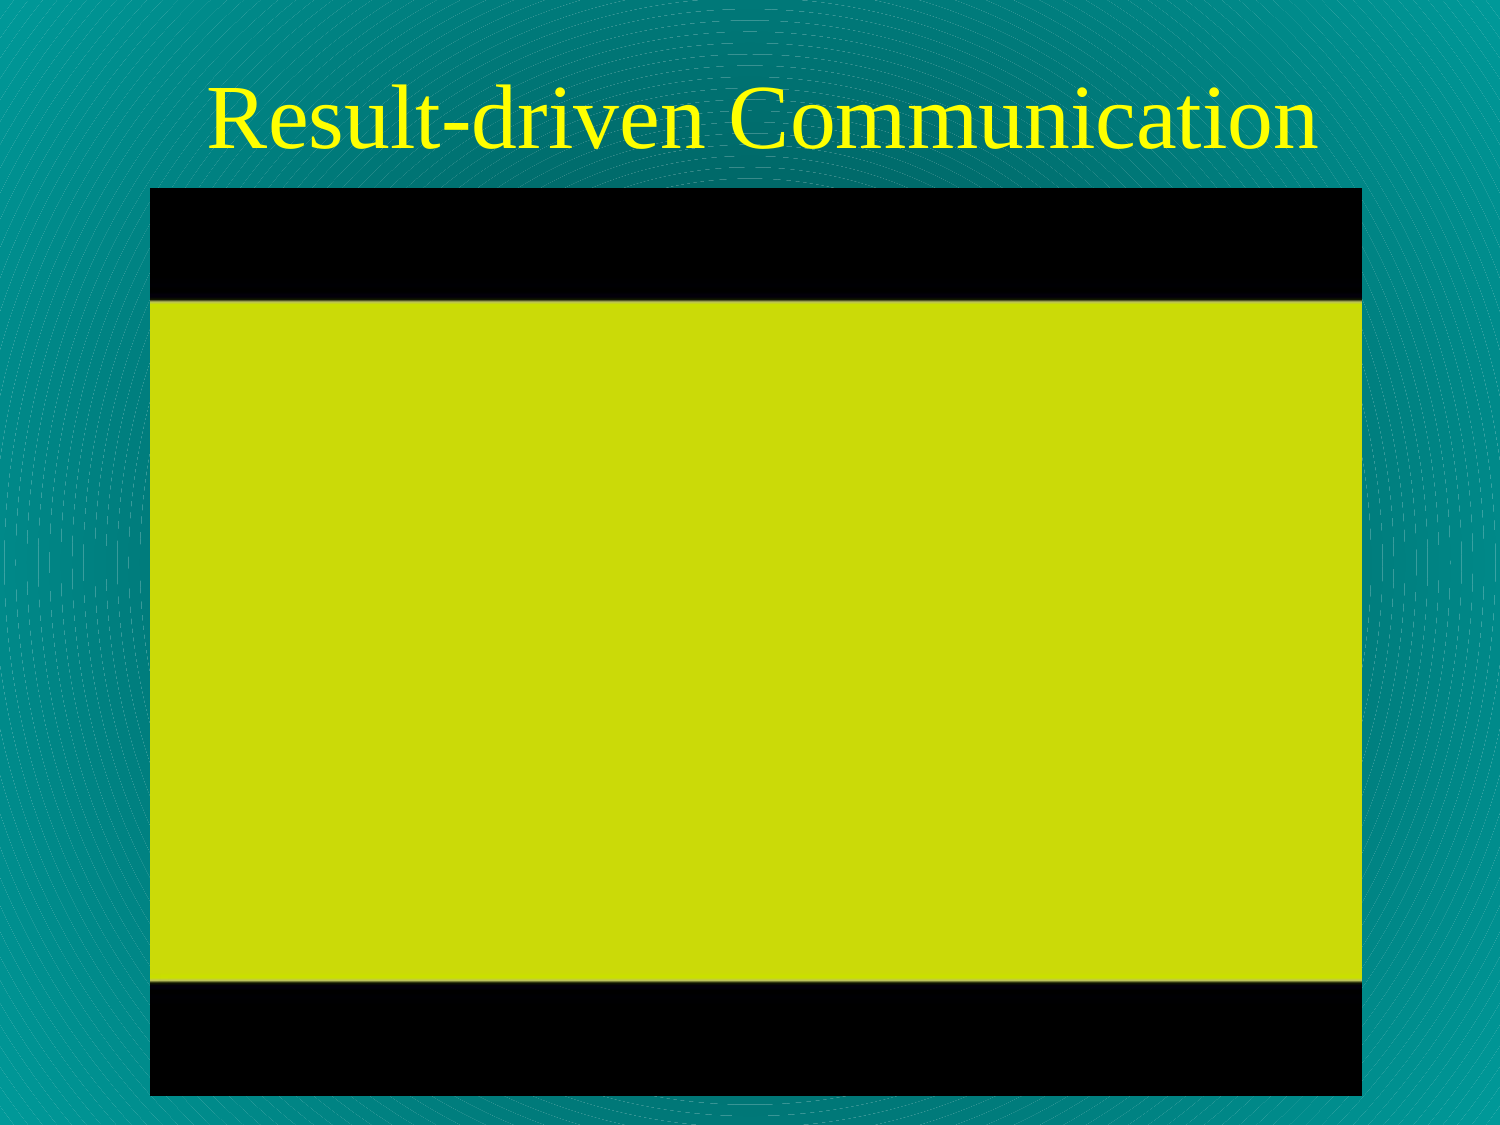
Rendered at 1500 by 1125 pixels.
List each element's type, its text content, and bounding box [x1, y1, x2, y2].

text_box Result-driven Communication [192, 49, 1337, 175]
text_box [149, 187, 1363, 1098]
